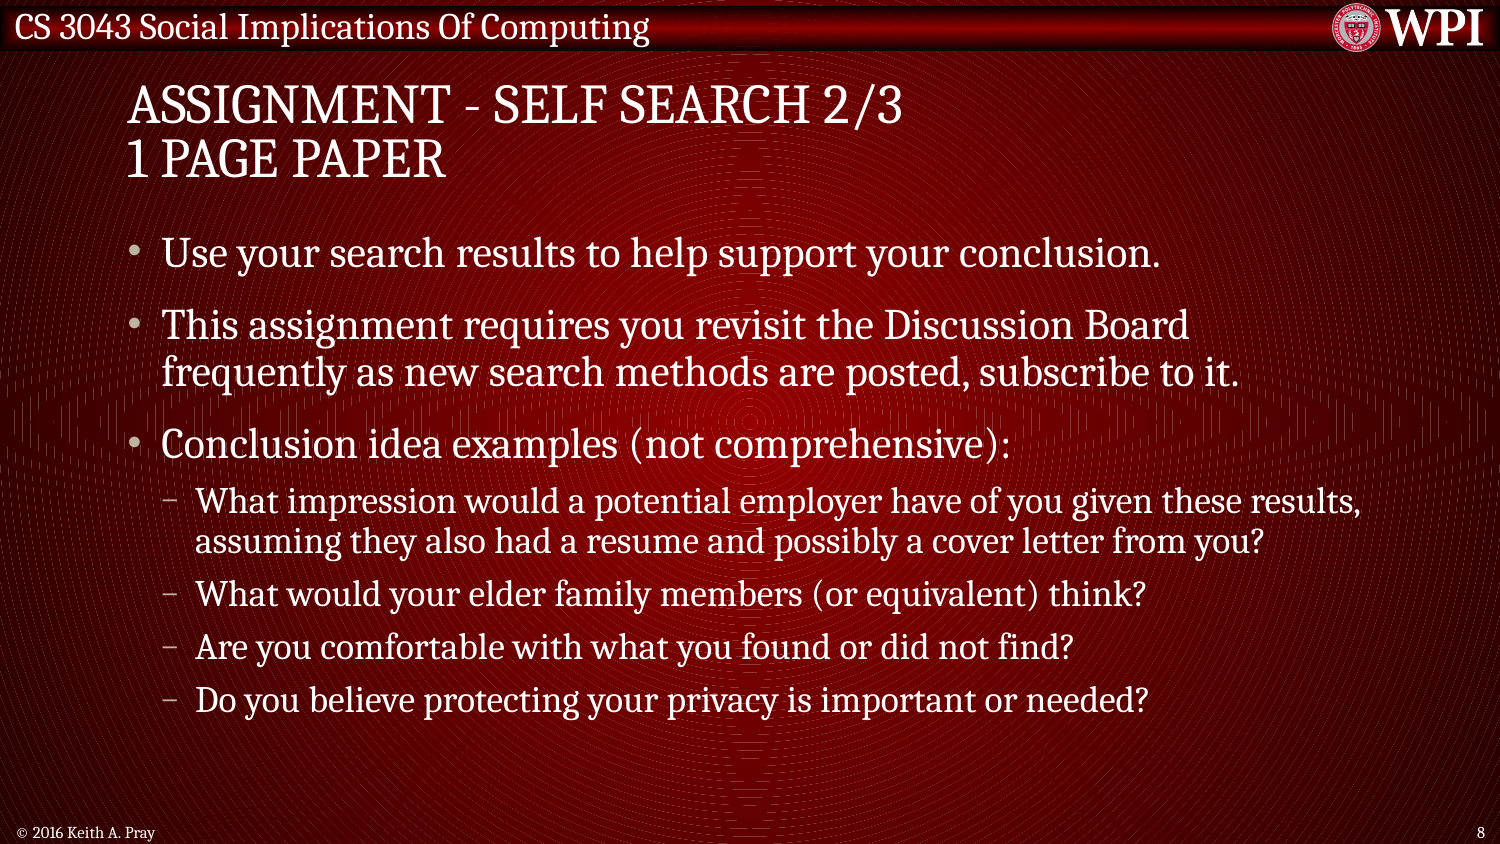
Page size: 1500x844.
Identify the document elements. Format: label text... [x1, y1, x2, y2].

title Assignment - Self Search 2/3 1 Page Paper [112, 59, 1388, 210]
slide_number 8 [1397, 819, 1500, 844]
footer © 2016 Keith A. Pray [0, 819, 913, 844]
list Use your search results to help support your conclusion. This assignment requires you revisit the Discussion Board frequently as new search methods are posted, subscribe to it. Conclusion idea examples (not comprehensive): What impression would a potential employer have of you given these results, assuming they also had a resume and possibly a cover letter from you? What would your elder family members (or equivalent) think? Are you comfortable with what you found or did not find? Do you believe protecting your privacy is important or needed? [112, 221, 1388, 772]
picture [1332, 3, 1483, 52]
